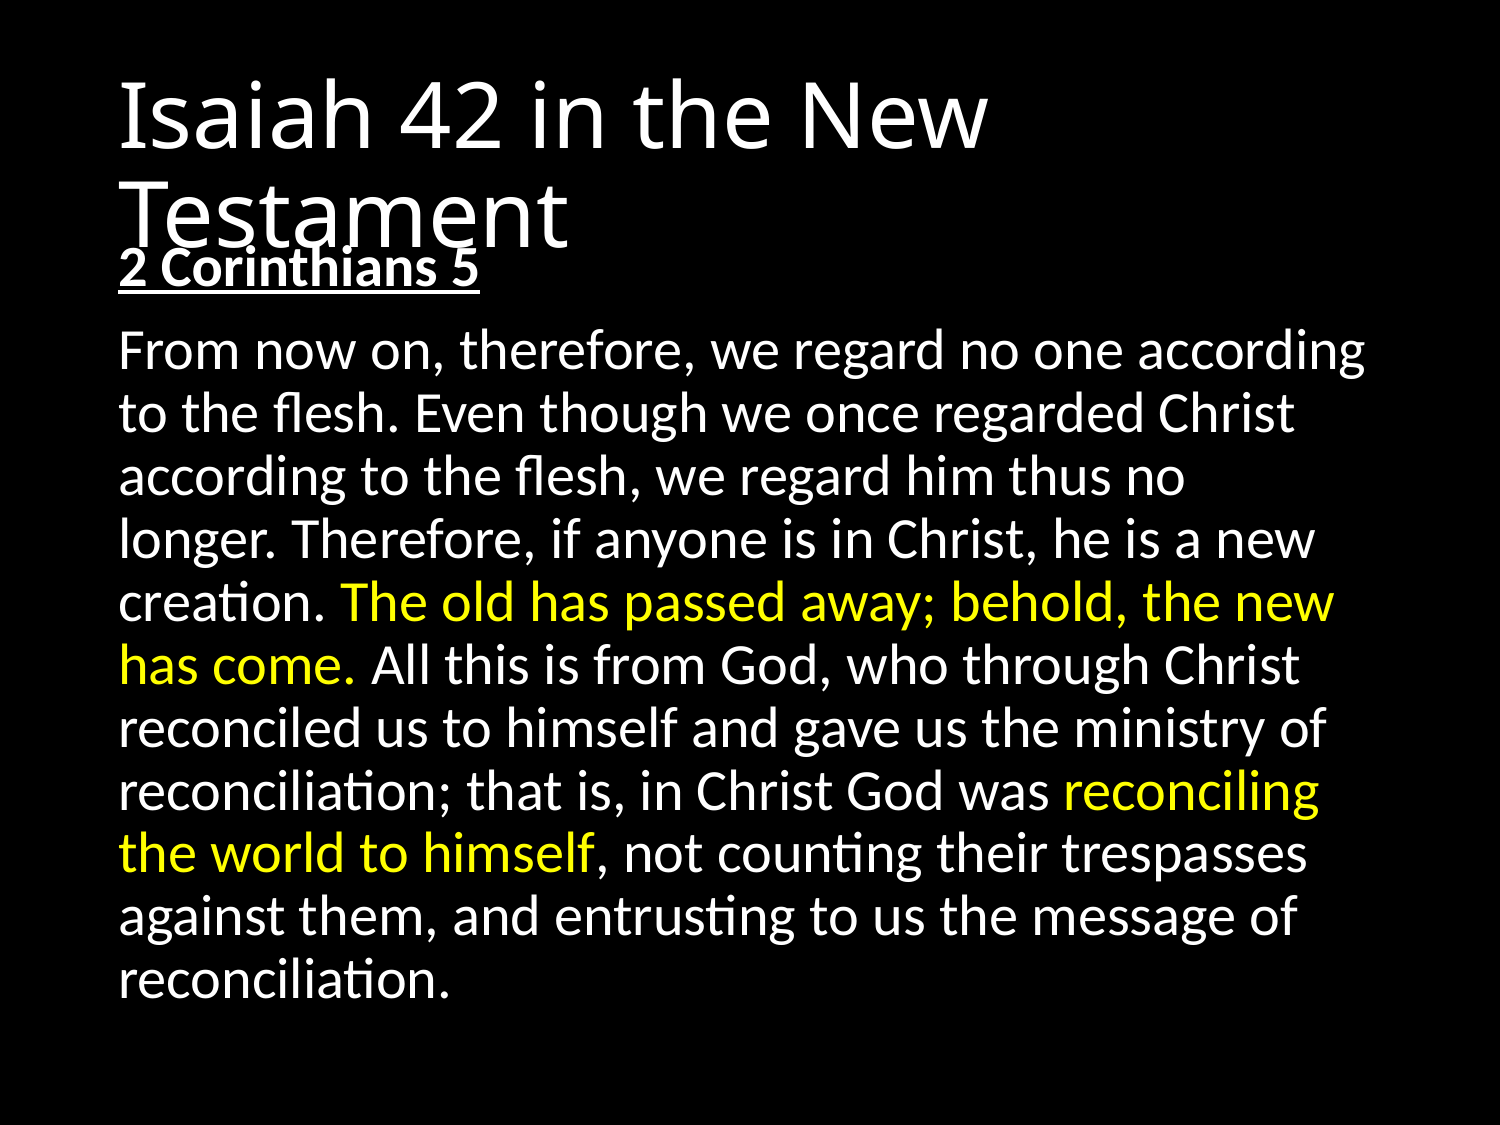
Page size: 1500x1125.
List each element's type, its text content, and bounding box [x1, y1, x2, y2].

list 2 Corinthians 5 From now on, therefore, we regard no one according to the flesh. Even though we once regarded Christ according to the flesh, we regard him thus no longer. Therefore, if anyone is in Christ, he is a new creation. The old has passed away; behold, the new has come. All this is from God, who through Christ reconciled us to himself and gave us the ministry of reconciliation; that is, in Christ God was reconciling the world to himself, not counting their trespasses against them, and entrusting to us the message of reconciliation. [103, 228, 1397, 1047]
title Isaiah 42 in the New Testament [103, 59, 1397, 228]
